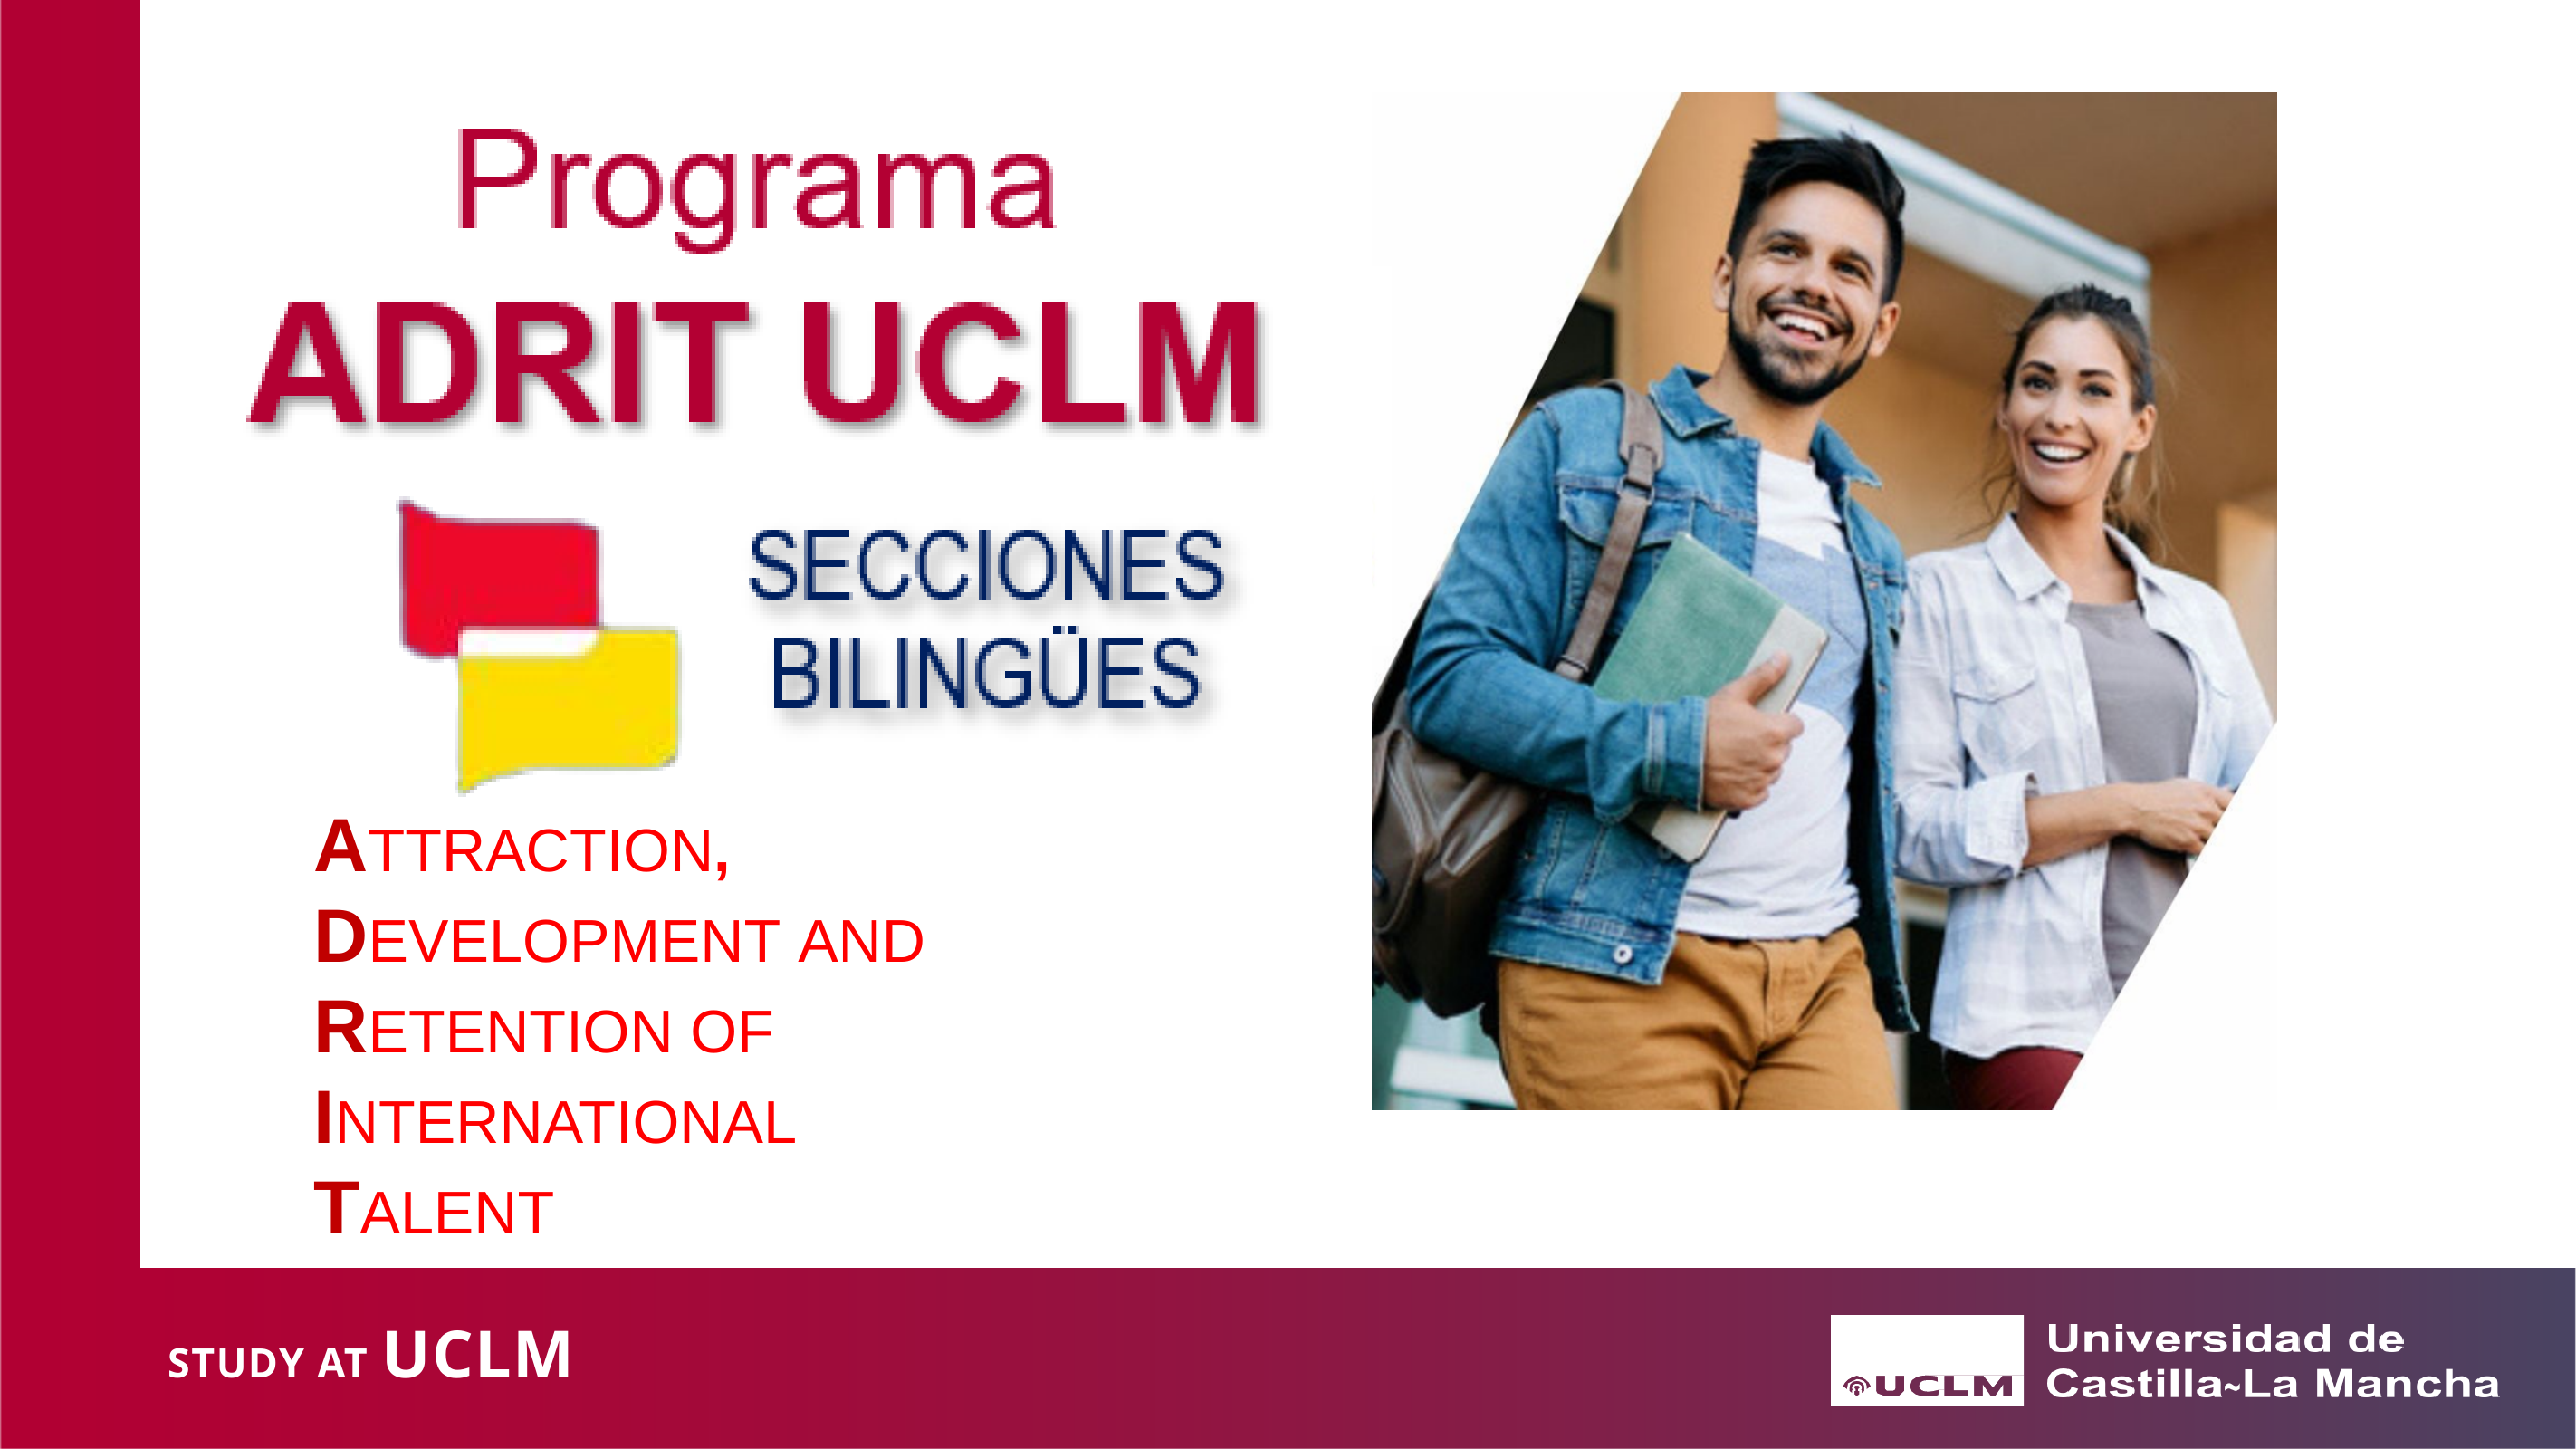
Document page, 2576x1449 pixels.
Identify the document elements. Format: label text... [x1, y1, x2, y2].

text_box ATTRACTION, DEVELOPMENT AND RETENTION OF INTERNATIONAL TALENT [300, 841, 1205, 1256]
picture [0, 0, 2576, 1449]
text_box STUDY AT UCLM [164, 1310, 753, 1392]
